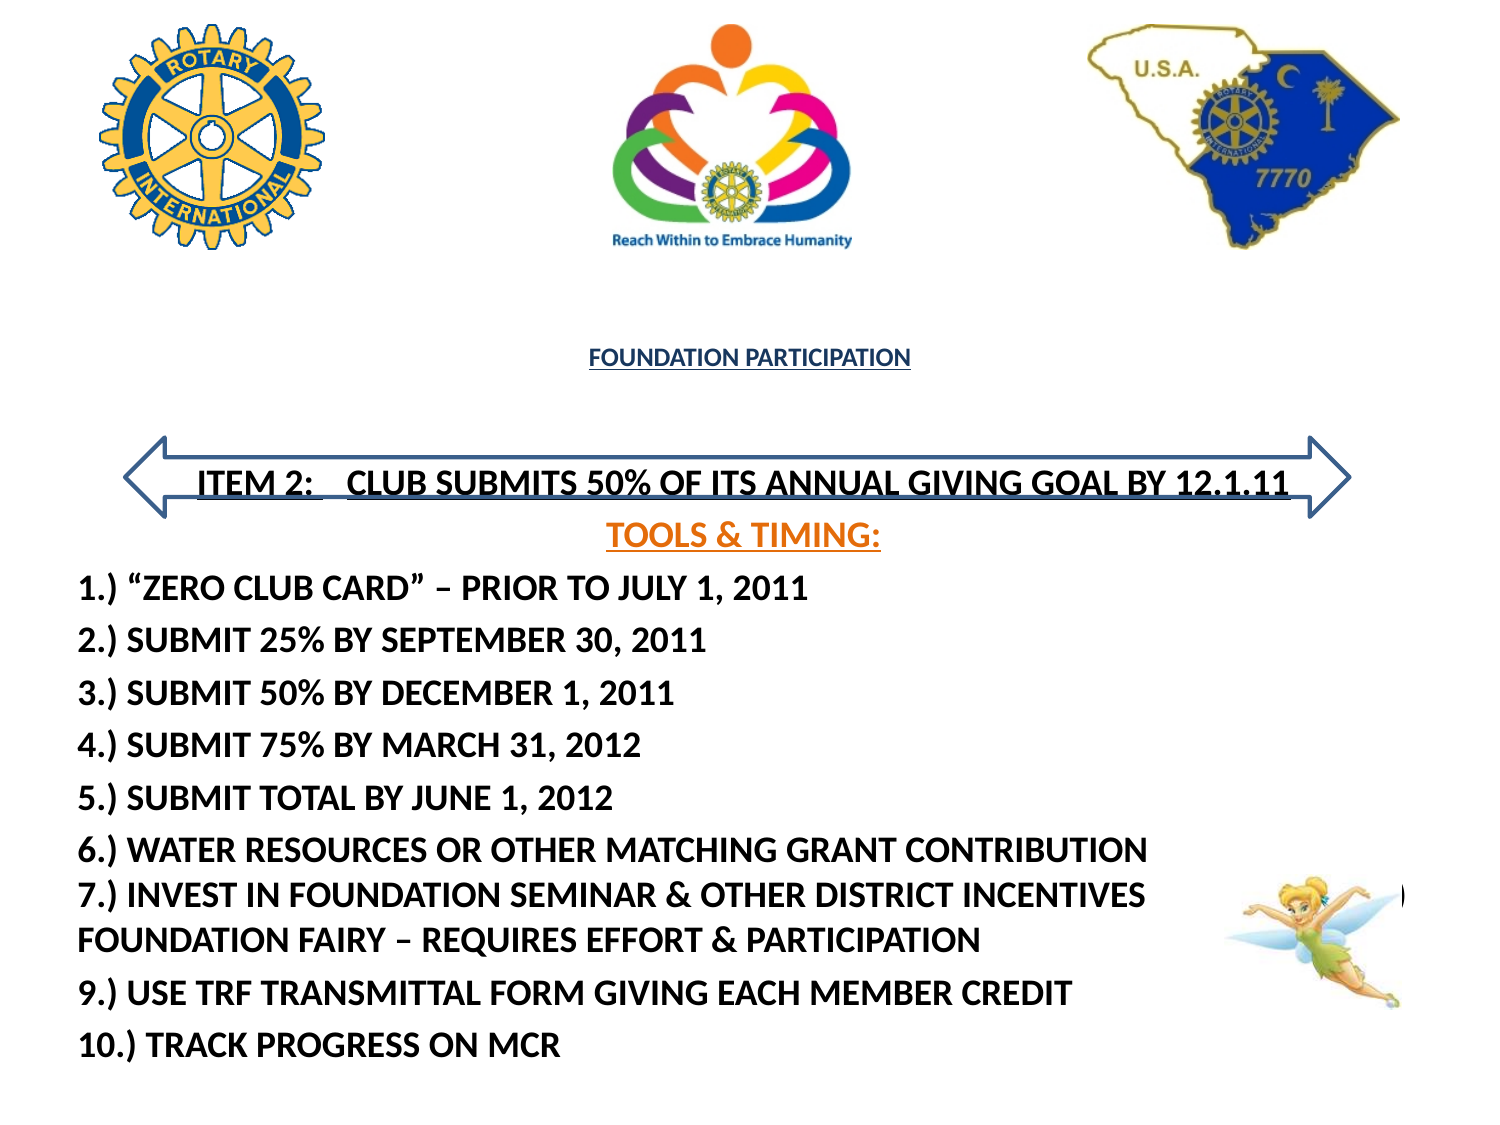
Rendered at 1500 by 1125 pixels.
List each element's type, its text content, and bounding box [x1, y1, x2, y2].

picture [612, 24, 853, 251]
text_box [122, 435, 1352, 519]
picture [1087, 24, 1401, 251]
picture [1224, 874, 1402, 1010]
title FOUNDATION PARTICIPATION [112, 299, 1388, 413]
picture [99, 24, 326, 251]
subtitle ITEM 2: CLUB SUBMITS 50% OF ITS ANNUAL GIVING GOAL BY 12.1.11 TOOLS & TIMING: 1.) “ZERO CLUB CARD” – PRIOR TO JULY 1, 2011 2.) SUBMIT 25% BY SEPTEMBER 30, 2011 3.) SUBMIT 50% BY DECEMBER 1, 2011 4.) SUBMIT 75% BY MARCH 31, 2012 5.) SUBMIT TOTAL BY JUNE 1, 2012 6.) WATER RESOURCES OR OTHER MATCHING GRANT CONTRIBUTION 7.) INVEST IN FOUNDATION SEMINAR & OTHER DISTRICT INCENTIVES 8.) FOUNDATION FAIRY – REQUIRES EFFORT & PARTICIPATION 9.) USE TRF TRANSMITTAL FORM GIVING EACH MEMBER CREDIT 10.) TRACK PROGRESS ON MCR [62, 450, 1425, 1088]
